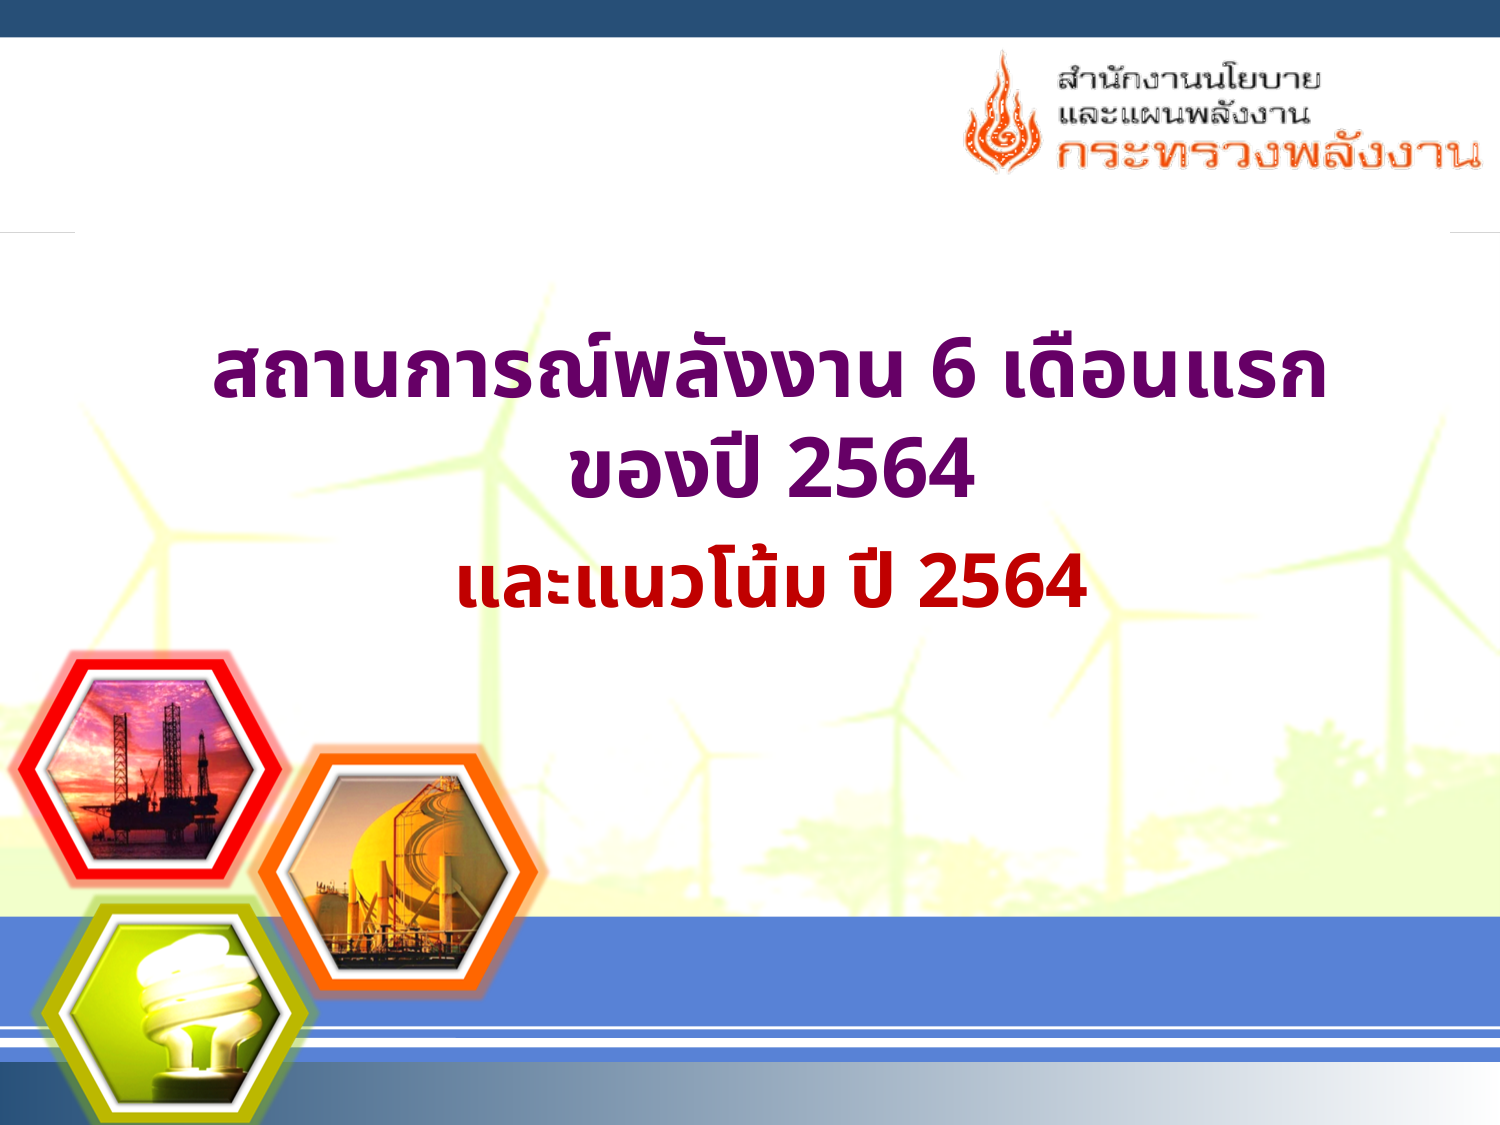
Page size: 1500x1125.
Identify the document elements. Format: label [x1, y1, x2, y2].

text_box [562, 1027, 1500, 1043]
picture [0, 0, 1500, 1125]
